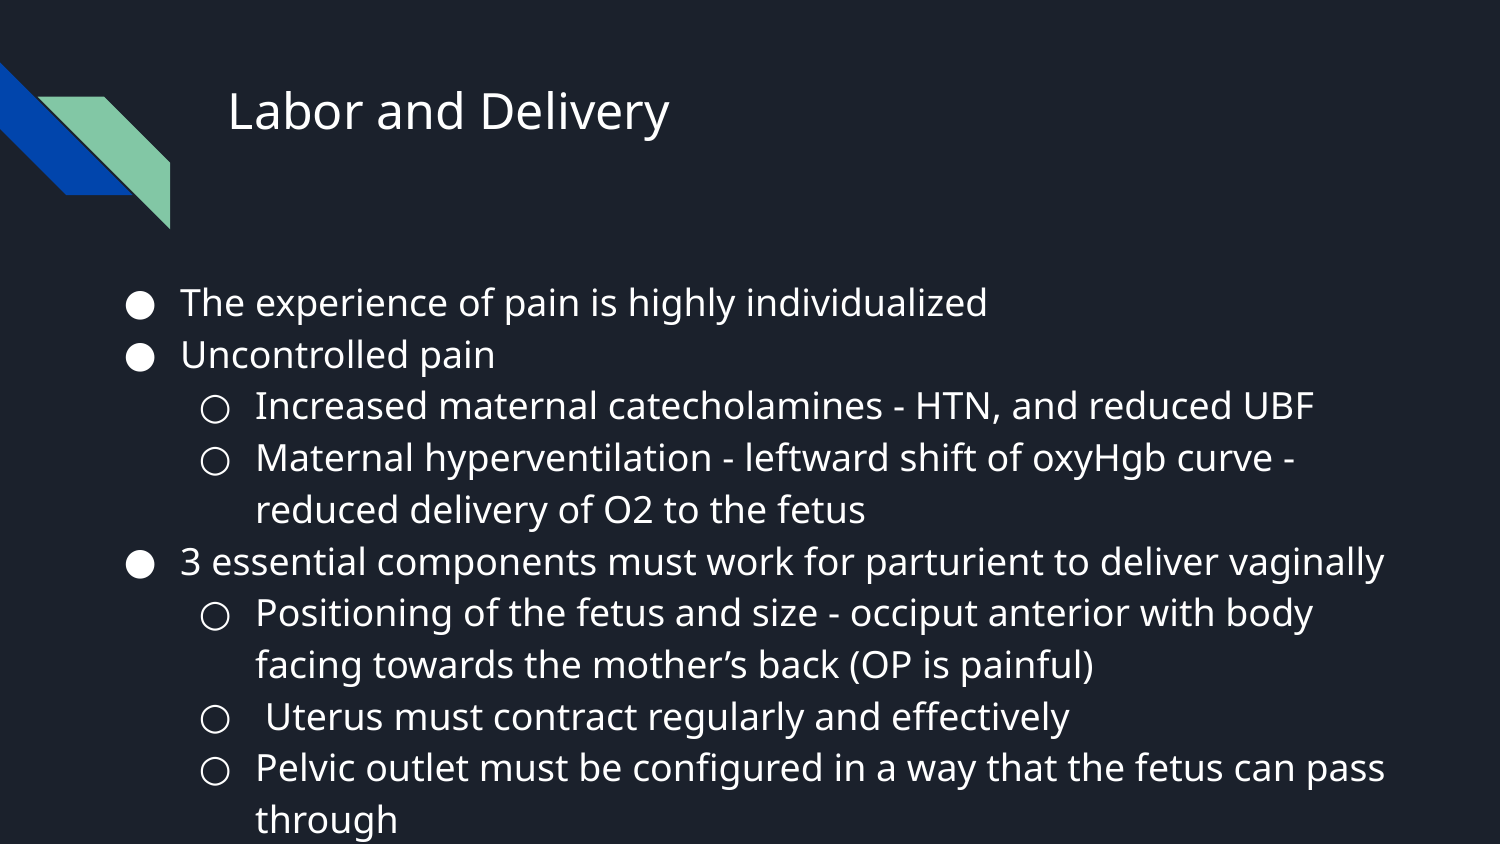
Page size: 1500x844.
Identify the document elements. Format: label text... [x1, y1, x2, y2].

title Labor and Delivery [212, 64, 1368, 215]
list The experience of pain is highly individualized Uncontrolled pain Increased maternal catecholamines - HTN, and reduced UBF Maternal hyperventilation - leftward shift of oxyHgb curve - reduced delivery of O2 to the fetus 3 essential components must work for parturient to deliver vaginally Positioning of the fetus and size - occiput anterior with body facing towards the mother’s back (OP is painful) Uterus must contract regularly and effectively Pelvic outlet must be configured in a way that the fetus can pass through [90, 257, 1405, 735]
